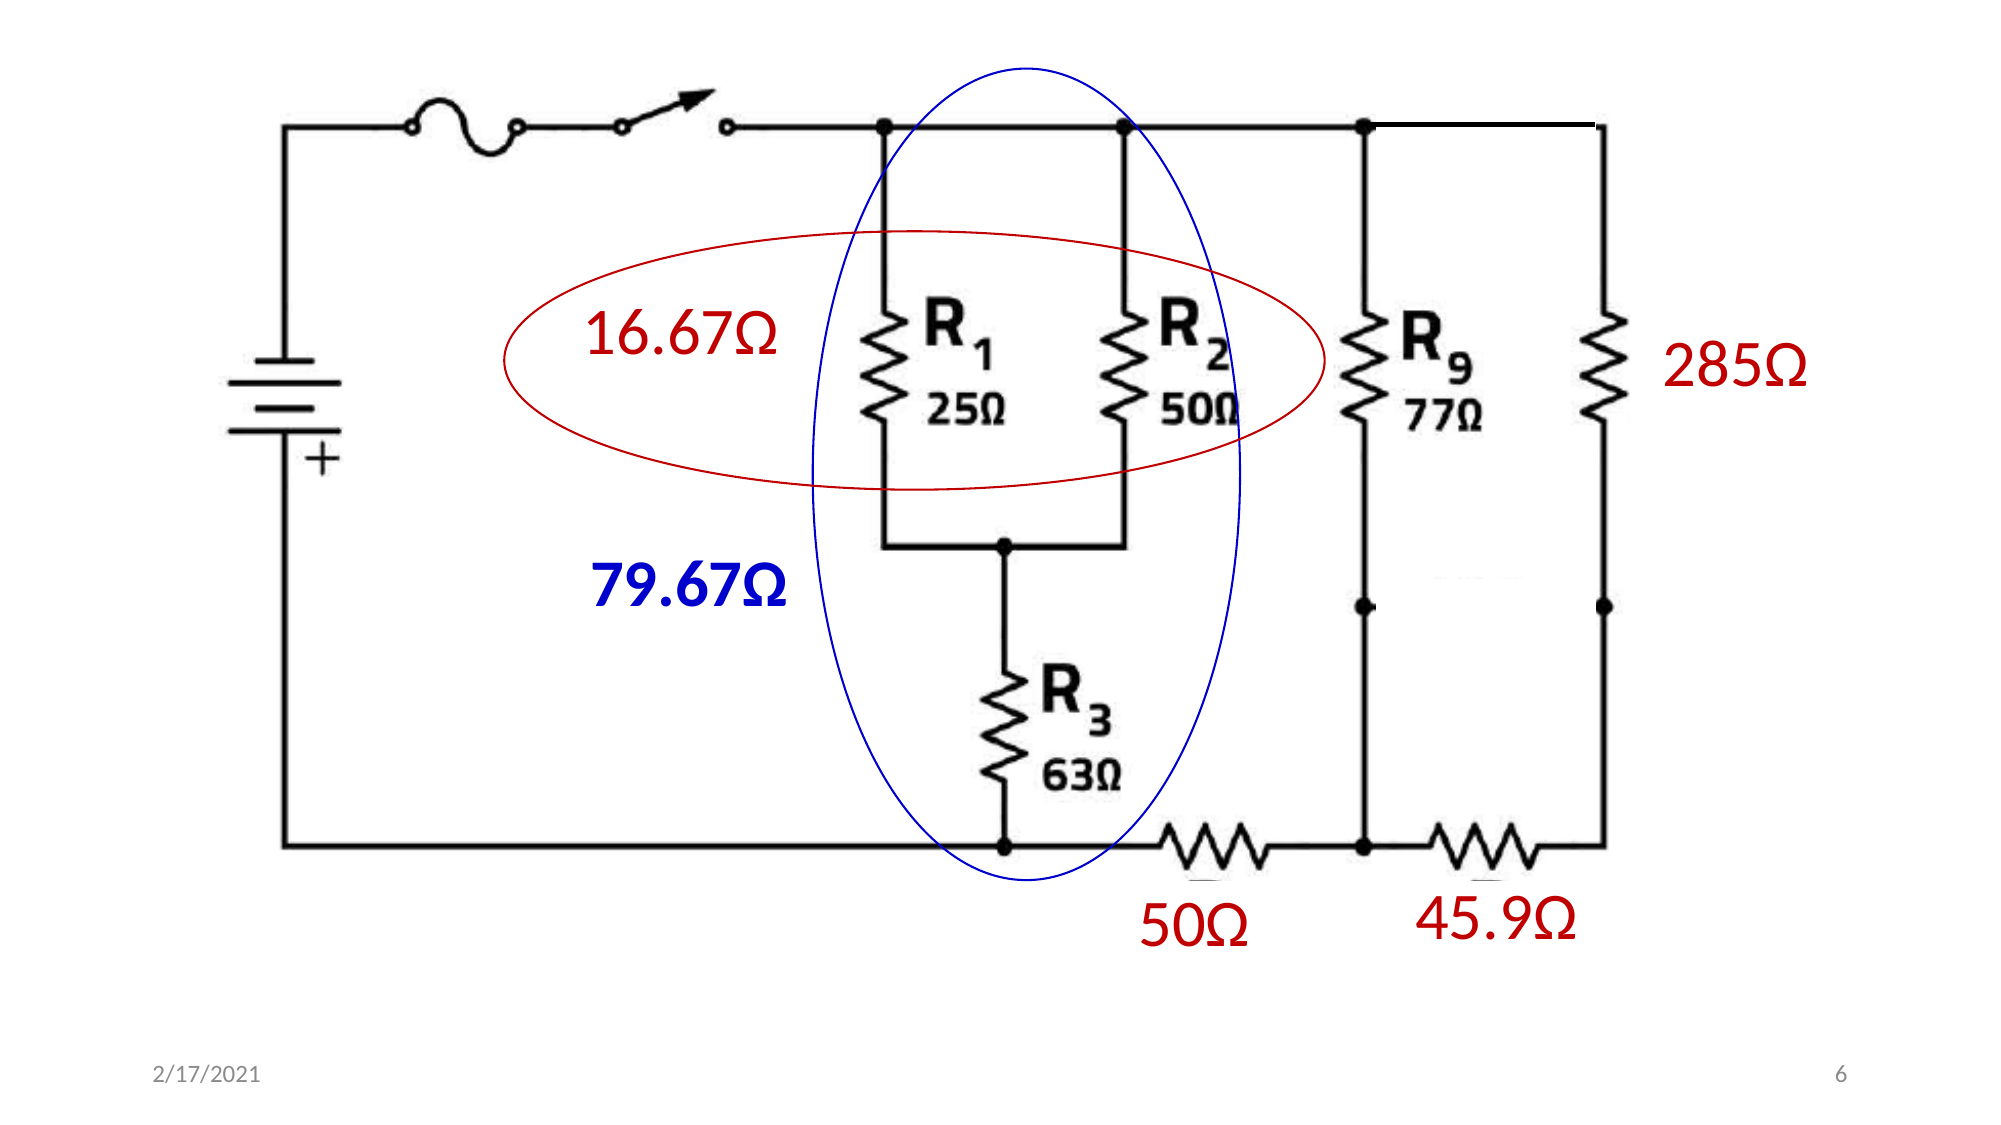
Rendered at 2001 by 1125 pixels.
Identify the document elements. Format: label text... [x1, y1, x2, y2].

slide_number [137, 1042, 588, 1103]
picture [215, 22, 1631, 881]
text_box 50Ω [1123, 881, 1266, 968]
text_box 285Ω [1648, 312, 1824, 407]
text_box 45.9Ω [1400, 881, 1593, 961]
slide_number 6 [1412, 1042, 1863, 1103]
